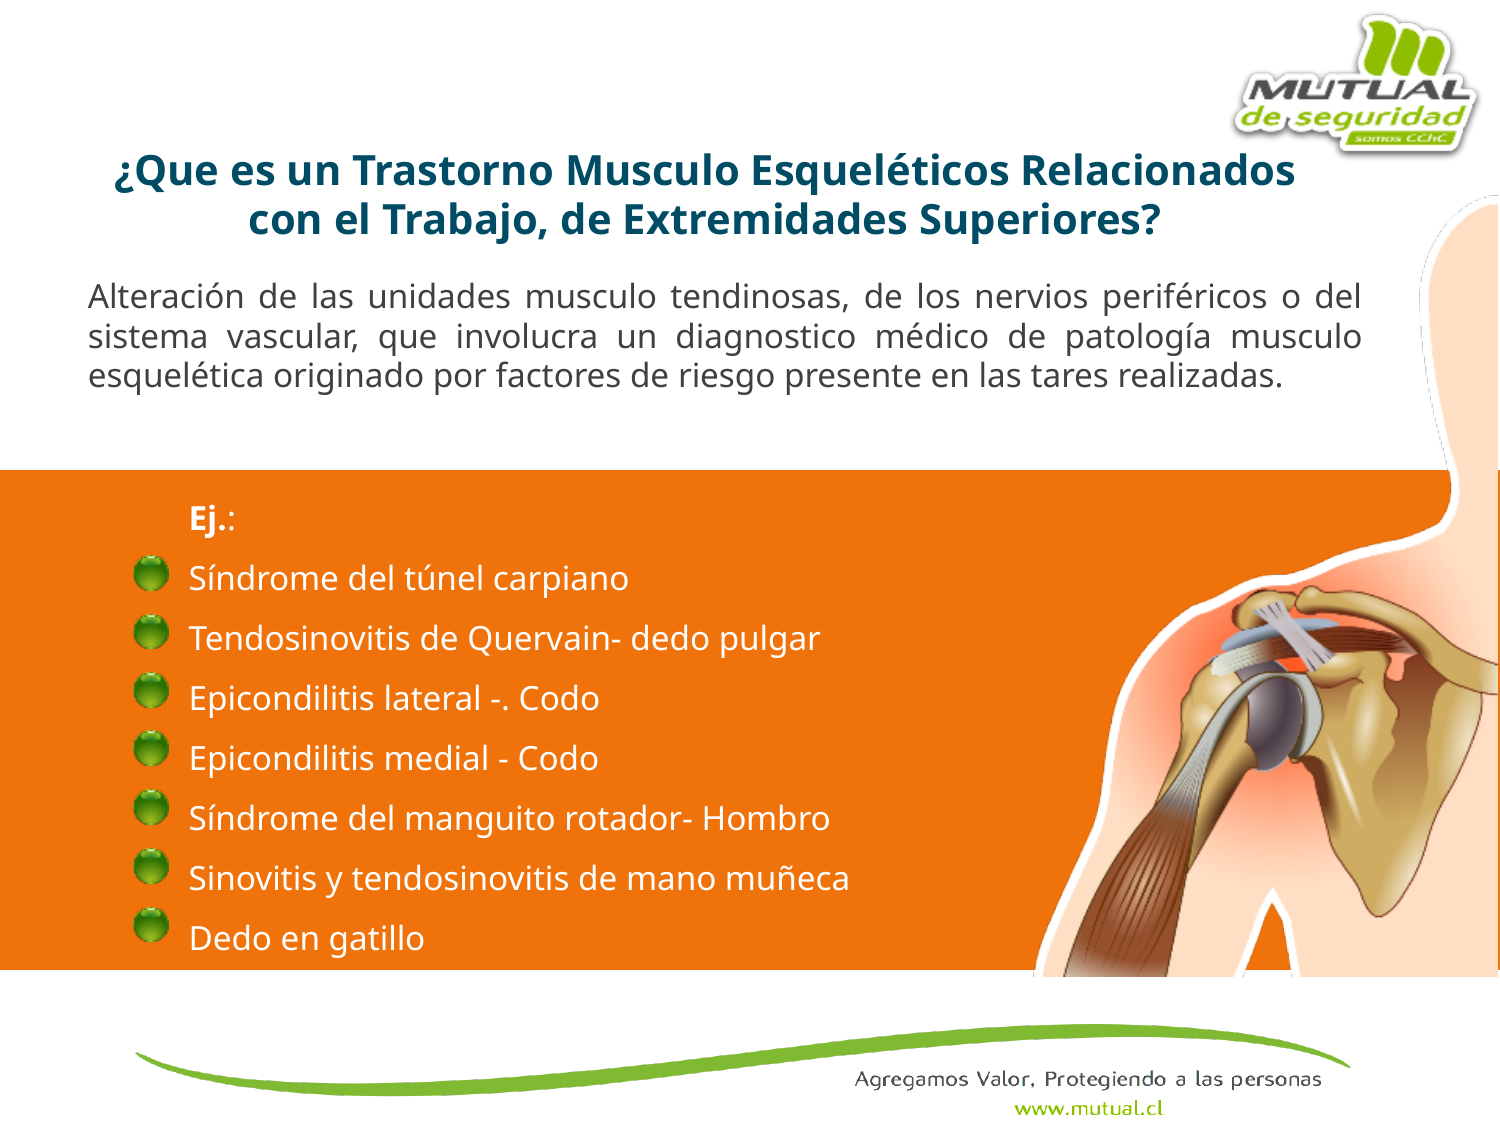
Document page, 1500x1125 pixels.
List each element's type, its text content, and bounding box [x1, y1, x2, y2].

text_box Alteración de las unidades musculo tendinosas, de los nervios periféricos o del sistema vascular, que involucra un diagnostico médico de patología musculo esquelética originado por factores de riesgo presente en las tares realizadas. [73, 267, 1016, 402]
text_box [0, 468, 1016, 972]
picture [132, 788, 170, 825]
text_box Ej.: Síndrome del túnel carpiano Tendosinovitis de Quervain- dedo pulgar Epicondilitis lateral -. Codo Epicondilitis medial - Codo Síndrome del manguito rotador- Hombro Sinovitis y tendosinovitis de mano muñeca Dedo en gatillo [173, 490, 1081, 1009]
picture [132, 906, 170, 943]
picture [134, 1024, 1352, 1120]
text_box ¿Que es un Trastorno Musculo Esqueléticos Relacionados con el Trabajo, de Extremidades Superiores? [73, 135, 1219, 247]
picture [132, 847, 170, 884]
picture [1023, 151, 1499, 977]
picture [1226, 9, 1499, 164]
picture [1258, 172, 1266, 180]
picture [1031, 161, 1037, 168]
picture [132, 613, 170, 650]
picture [132, 672, 170, 708]
picture [132, 730, 170, 767]
picture [1232, 172, 1240, 180]
picture [132, 554, 170, 591]
